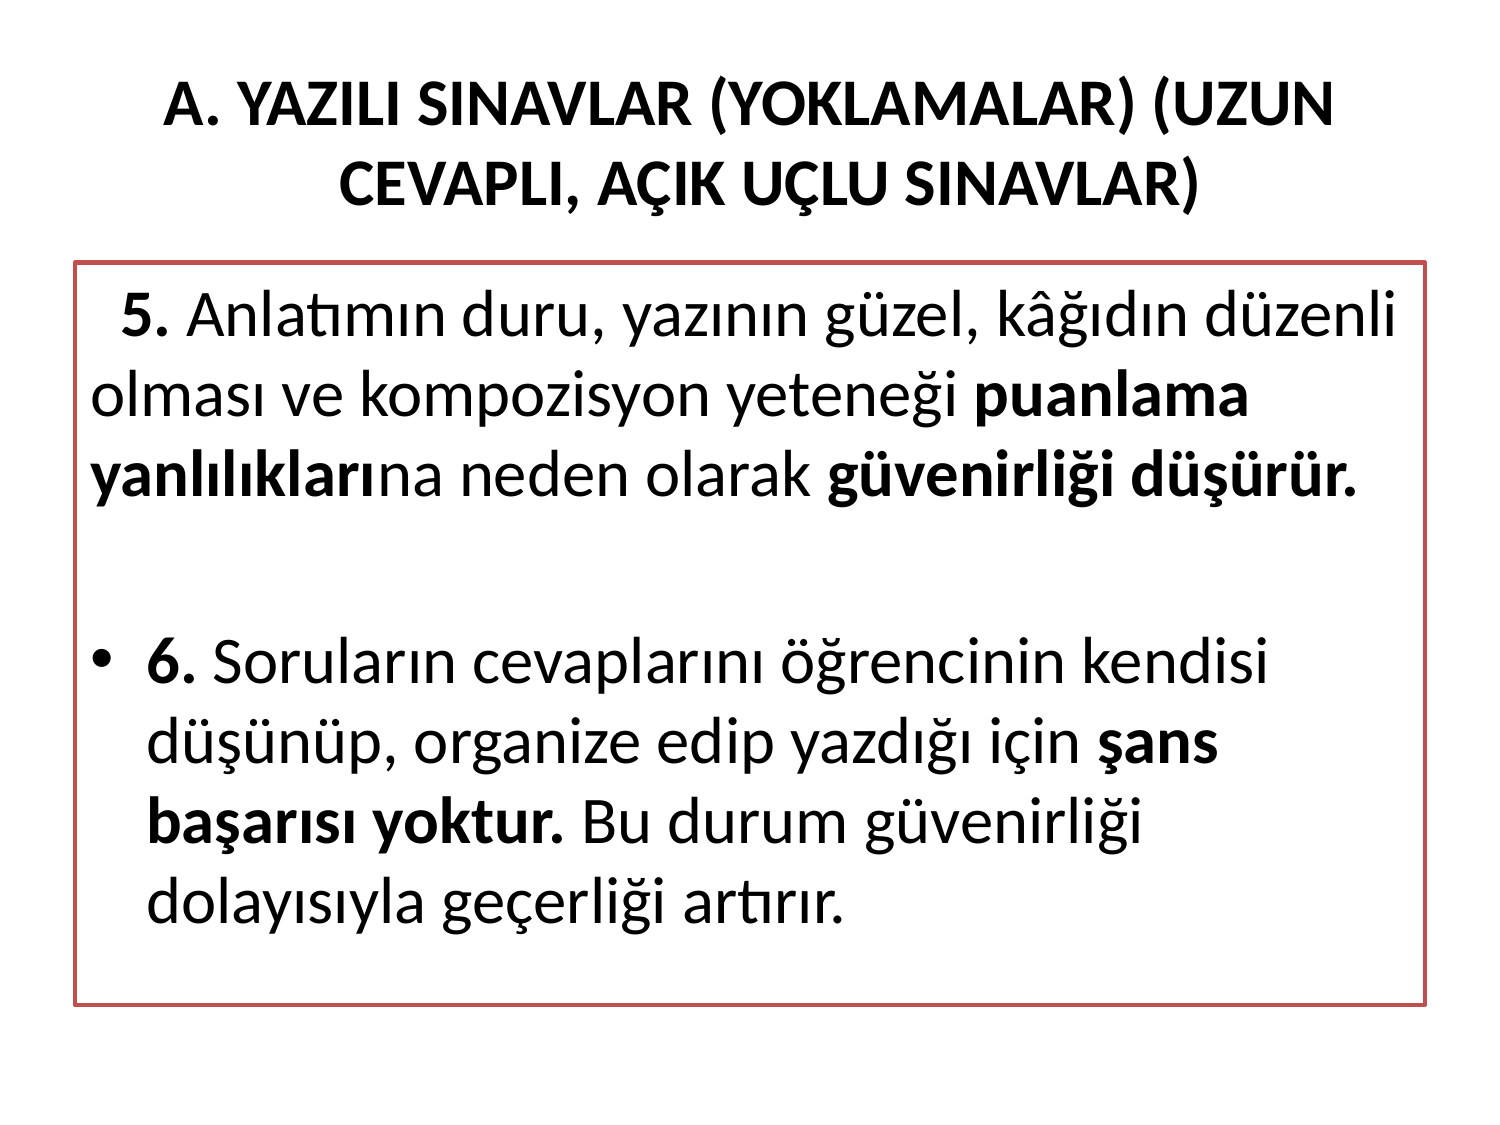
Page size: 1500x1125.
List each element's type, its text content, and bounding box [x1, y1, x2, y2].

list 5. Anlatımın duru, yazının güzel, kâğıdın düzenli olması ve kompozisyon yeteneği puanlama yanlılıklarına neden olarak güvenirliği düşürür. 6. Soruların cevaplarını öğrencinin kendisi düşünüp, organize edip yazdığı için şans başarısı yoktur. Bu durum güvenirliği dolayısıyla geçerliği artırır. [73, 260, 1427, 1007]
title A. YAZILI SINAVLAR (YOKLAMALAR) (UZUN CEVAPLI, AÇIK UÇLU SINAVLAR) [75, 45, 1425, 233]
